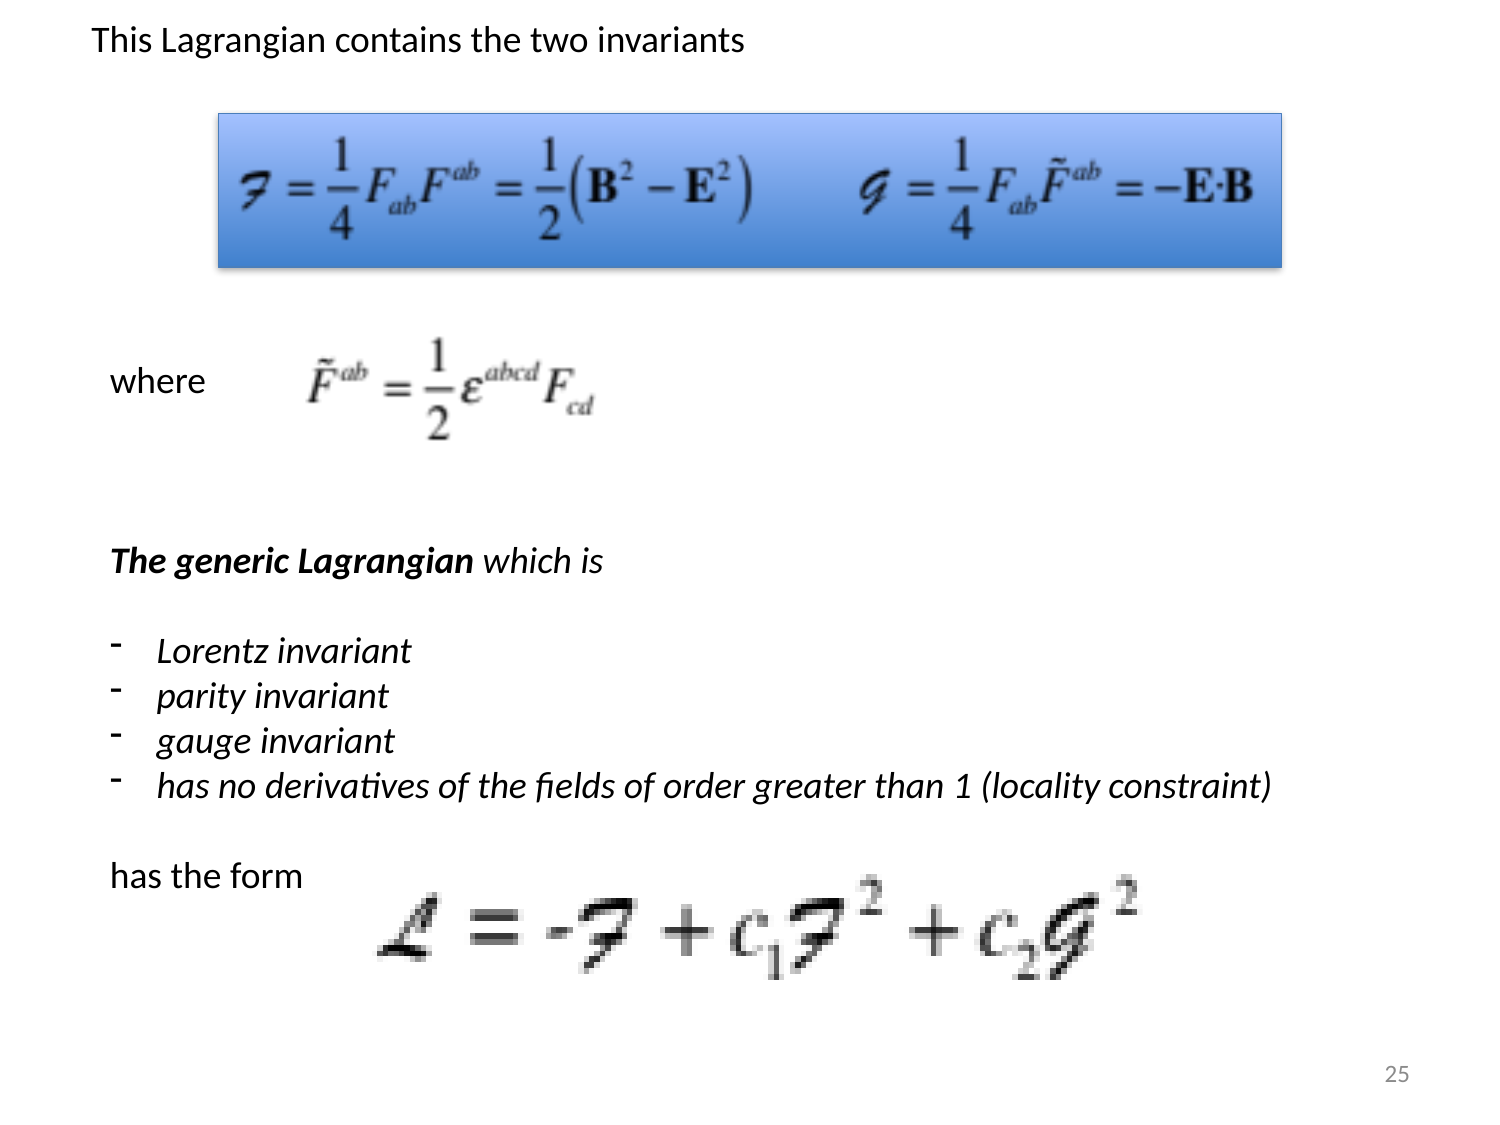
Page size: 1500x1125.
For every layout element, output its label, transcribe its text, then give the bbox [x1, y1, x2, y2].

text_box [367, 857, 1143, 987]
slide_number 25 [1074, 1042, 1425, 1103]
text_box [855, 125, 1260, 247]
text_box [300, 325, 597, 448]
text_box [218, 113, 1282, 268]
text_box This Lagrangian contains the two invariants [76, 7, 951, 67]
text_box where The generic Lagrangian which is Lorentz invariant parity invariant gauge invariant has no derivatives of the fields of order greater than 1 (locality constraint) has the form [94, 348, 1471, 903]
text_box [234, 125, 756, 247]
